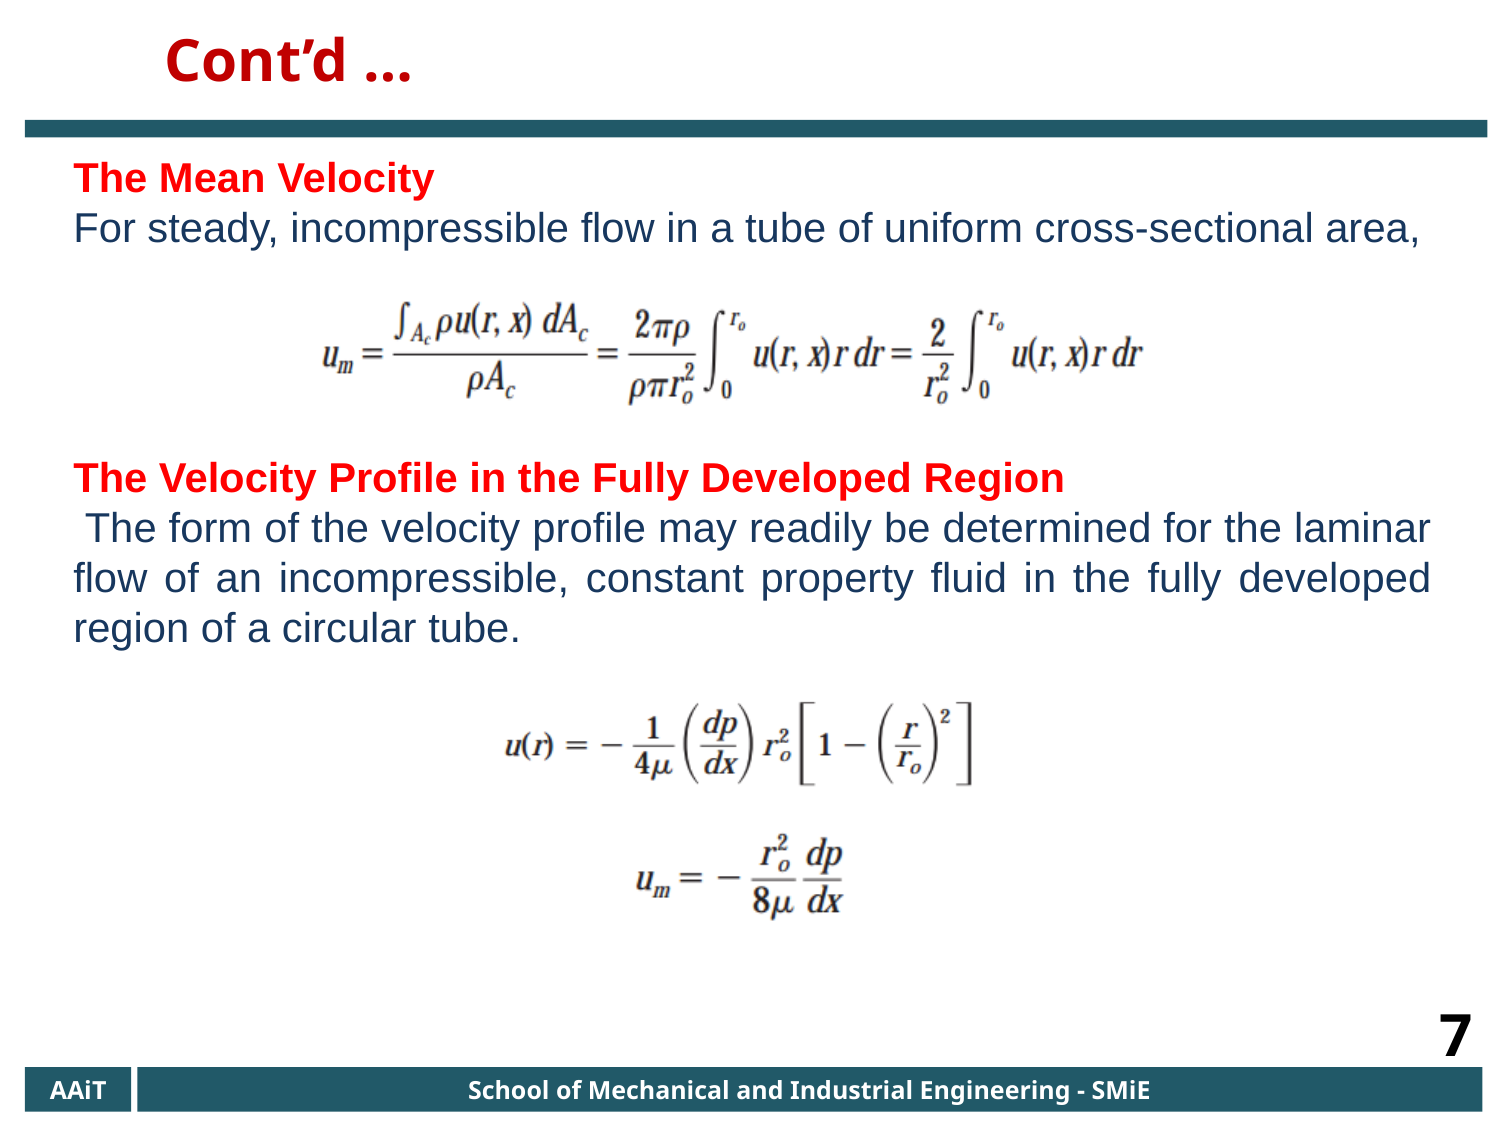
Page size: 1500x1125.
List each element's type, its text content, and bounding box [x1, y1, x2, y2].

text_box [24, 119, 1488, 138]
text_box AAiT [24, 1067, 132, 1112]
text_box The Mean Velocity For steady, incompressible flow in a tube of uniform cross-sectional area, The Velocity Profile in the Fully Developed Region The form of the velocity profile may readily be determined for the laminar flow of an incompressible, constant property fluid in the fully developed region of a circular tube. [58, 142, 1447, 908]
picture [488, 677, 996, 799]
text_box School of Mechanical and Industrial Engineering - SMiE [137, 1067, 1483, 1112]
slide_number 7 [1400, 999, 1488, 1075]
picture [311, 272, 1172, 430]
picture [619, 825, 865, 942]
text_box Cont’d … [0, 16, 1483, 101]
